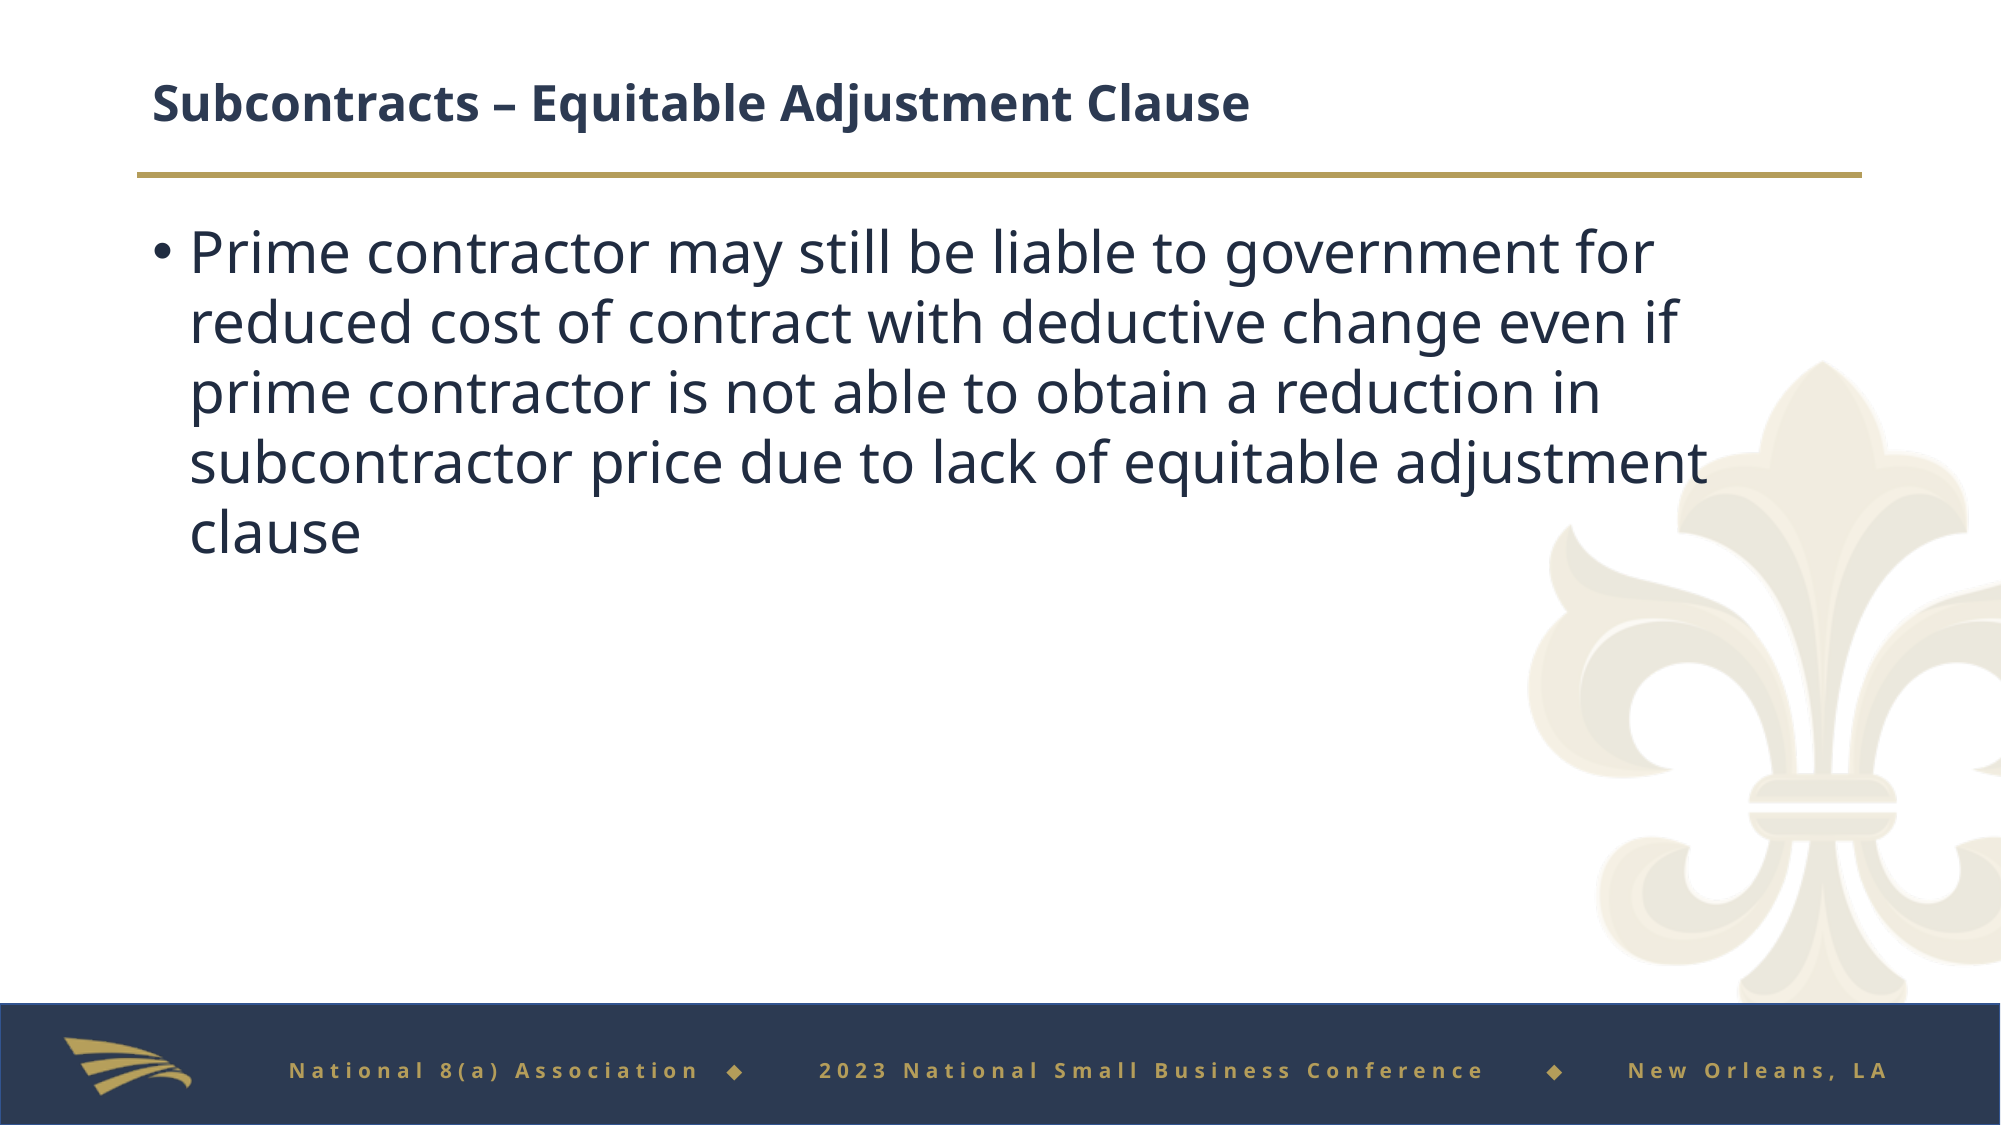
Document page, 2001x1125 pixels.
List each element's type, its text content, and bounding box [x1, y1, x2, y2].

title Subcontracts – Equitable Adjustment Clause [137, 59, 1863, 150]
list Prime contractor may still be liable to government for reduced cost of contract with deductive change even if prime contractor is not able to obtain a reduction in subcontractor price due to lack of equitable adjustment clause [137, 208, 1863, 922]
picture [60, 1037, 194, 1098]
